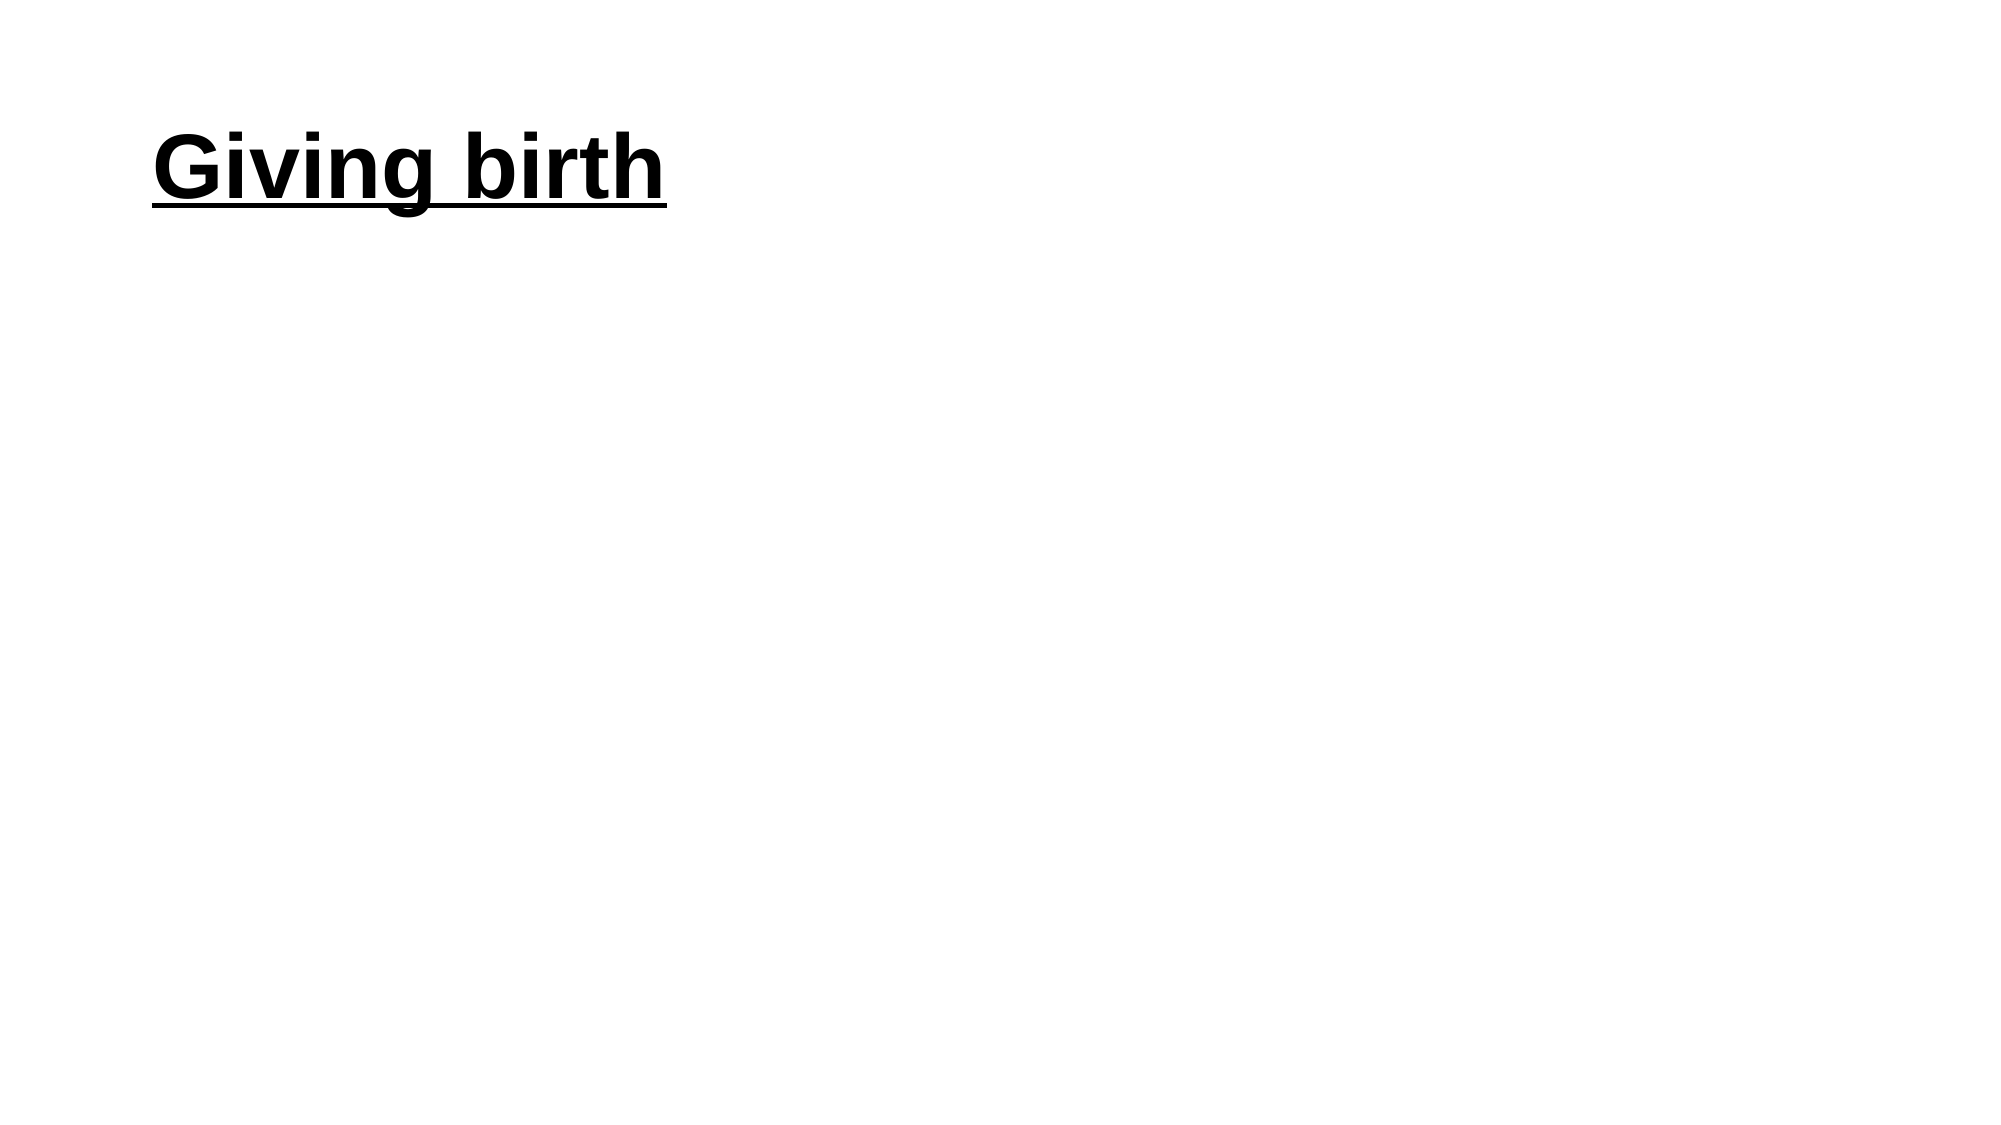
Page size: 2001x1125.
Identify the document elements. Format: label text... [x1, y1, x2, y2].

title Giving birth [137, 59, 1863, 278]
